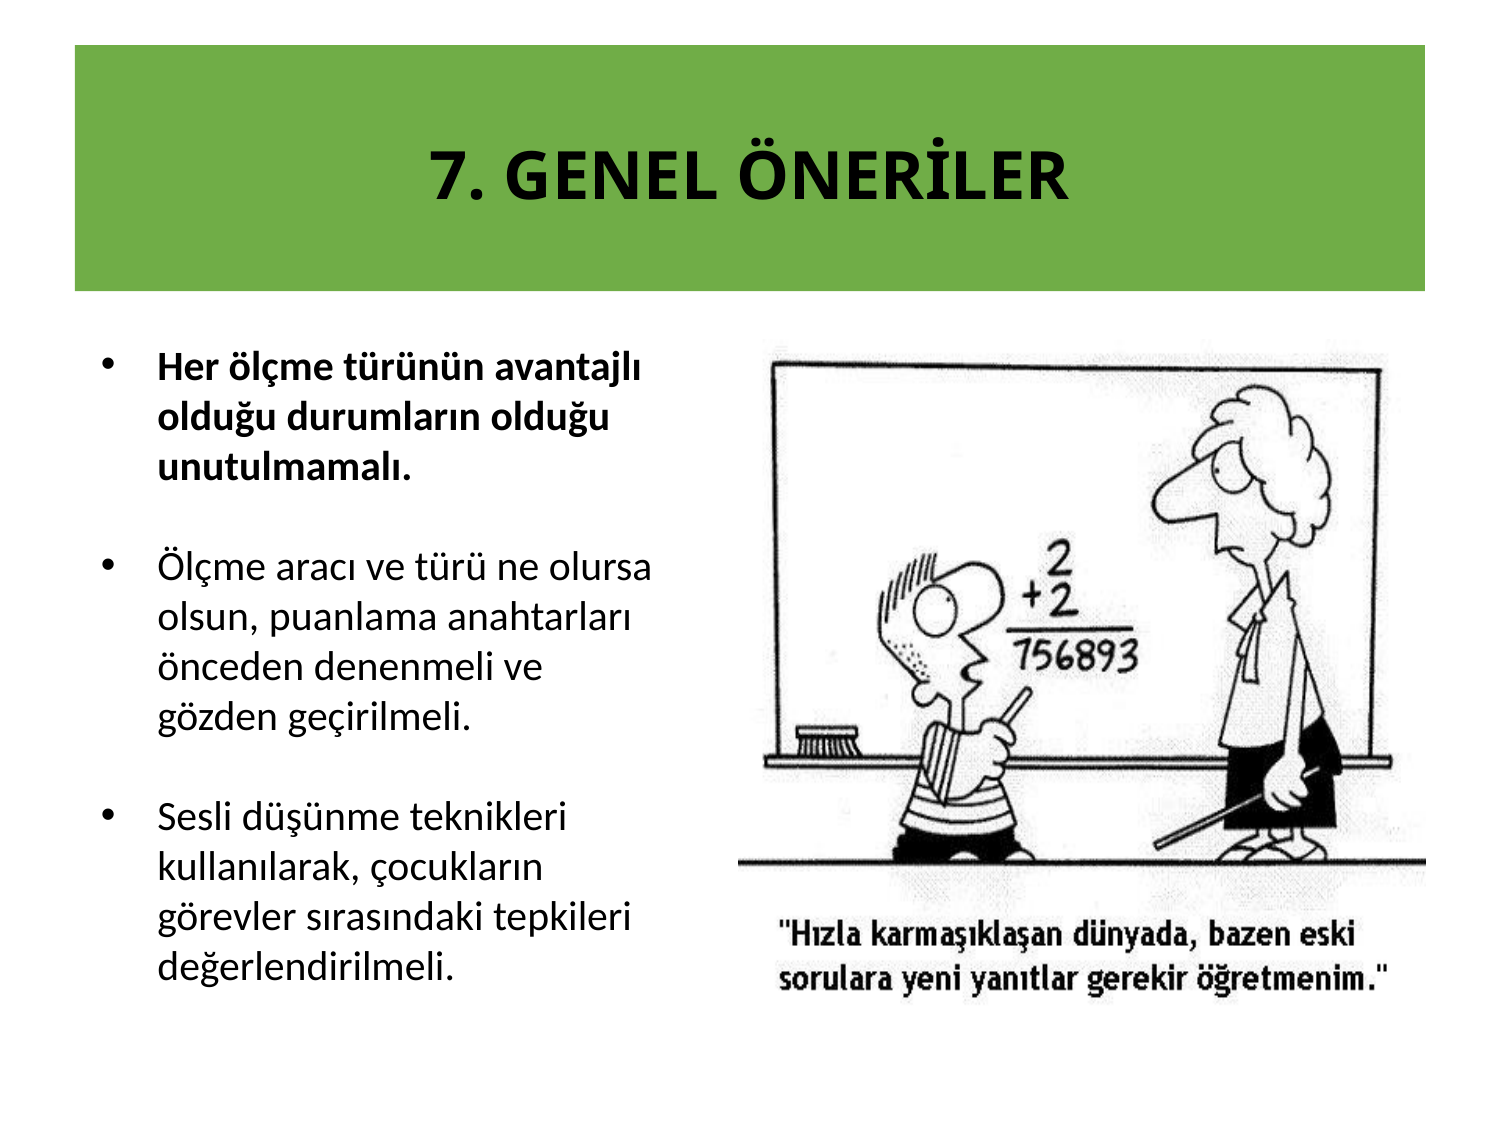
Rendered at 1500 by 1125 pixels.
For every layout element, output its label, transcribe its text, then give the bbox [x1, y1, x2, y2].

text_box 7. genel öneriler [74, 45, 1425, 292]
text_box Her ölçme türünün avantajlı olduğu durumların olduğu unutulmamalı. Ölçme aracı ve türü ne olursa olsun, puanlama anahtarları önceden denenmeli ve gözden geçirilmeli. Sesli düşünme teknikleri kullanılarak, çocukların görevler sırasındaki tepkileri değerlendirilmeli. [86, 331, 680, 997]
picture [738, 339, 1426, 1020]
